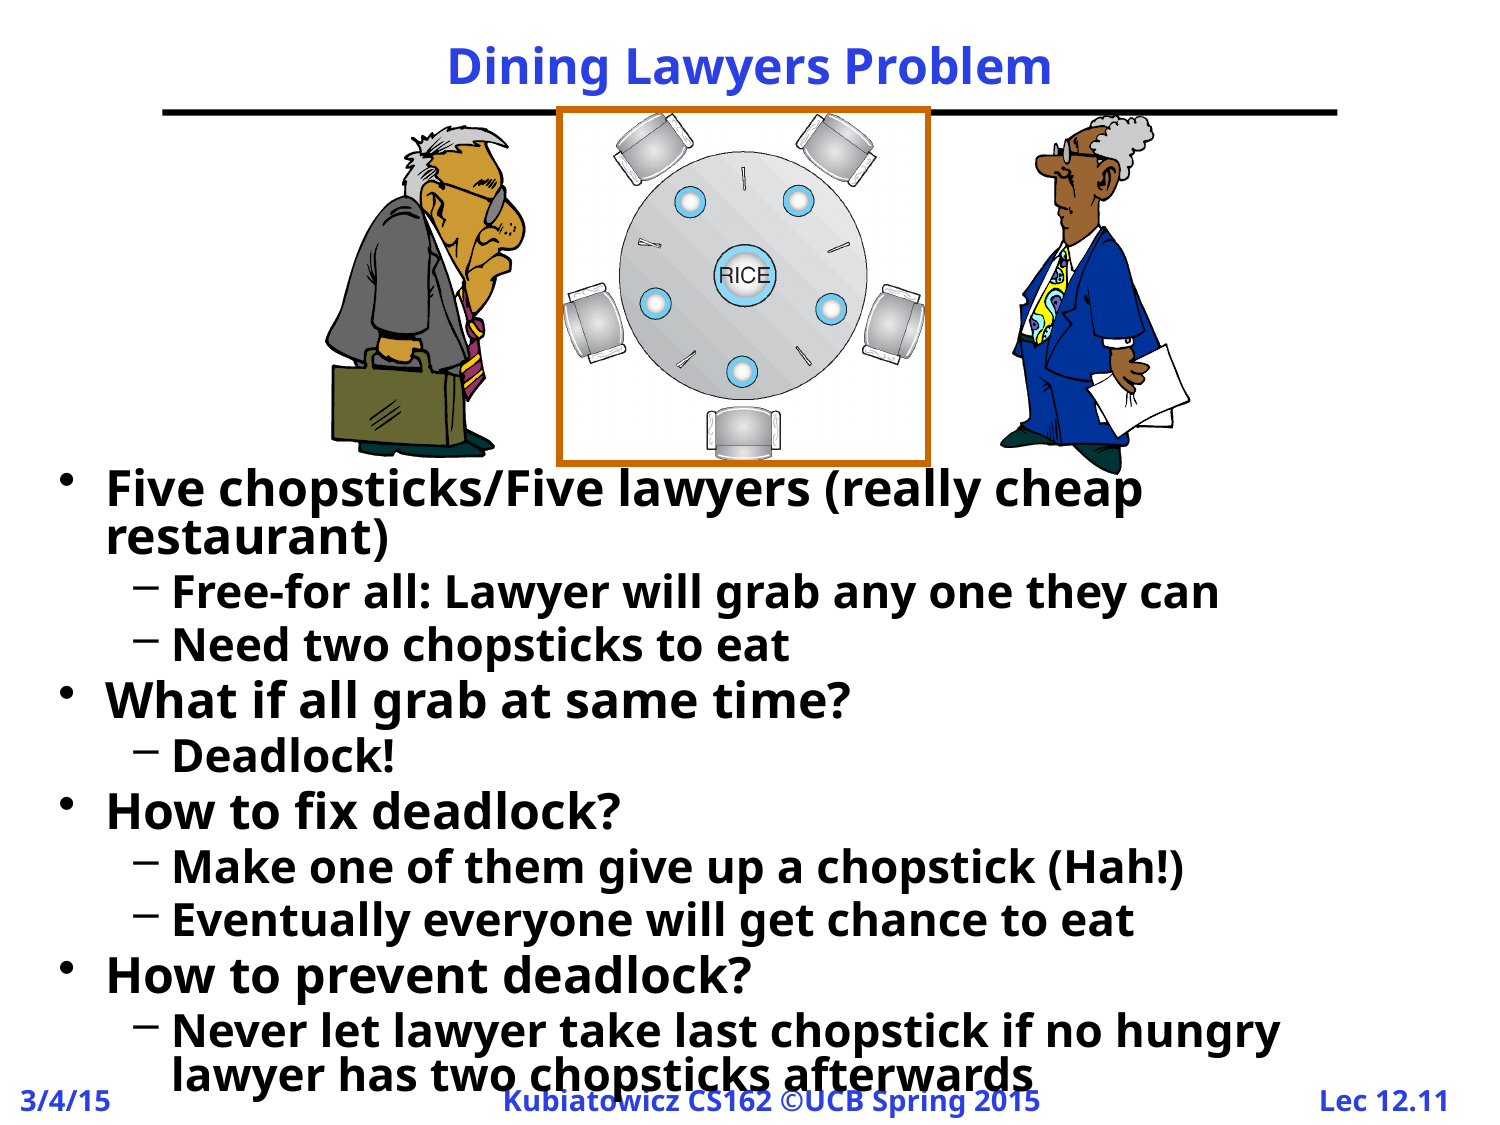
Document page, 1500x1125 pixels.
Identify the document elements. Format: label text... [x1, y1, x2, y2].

list Five chopsticks/Five lawyers (really cheap restaurant) Free-for all: Lawyer will grab any one they can Need two chopsticks to eat What if all grab at same time? Deadlock! How to fix deadlock? Make one of them give up a chopstick (Hah!) Eventually everyone will get chance to eat How to prevent deadlock? Never let lawyer take last chopstick if no hungry lawyer has two chopsticks afterwards [43, 460, 1444, 1111]
title Dining Lawyers Problem [162, 24, 1338, 113]
picture [324, 124, 532, 461]
picture [999, 112, 1191, 476]
picture [562, 112, 926, 461]
